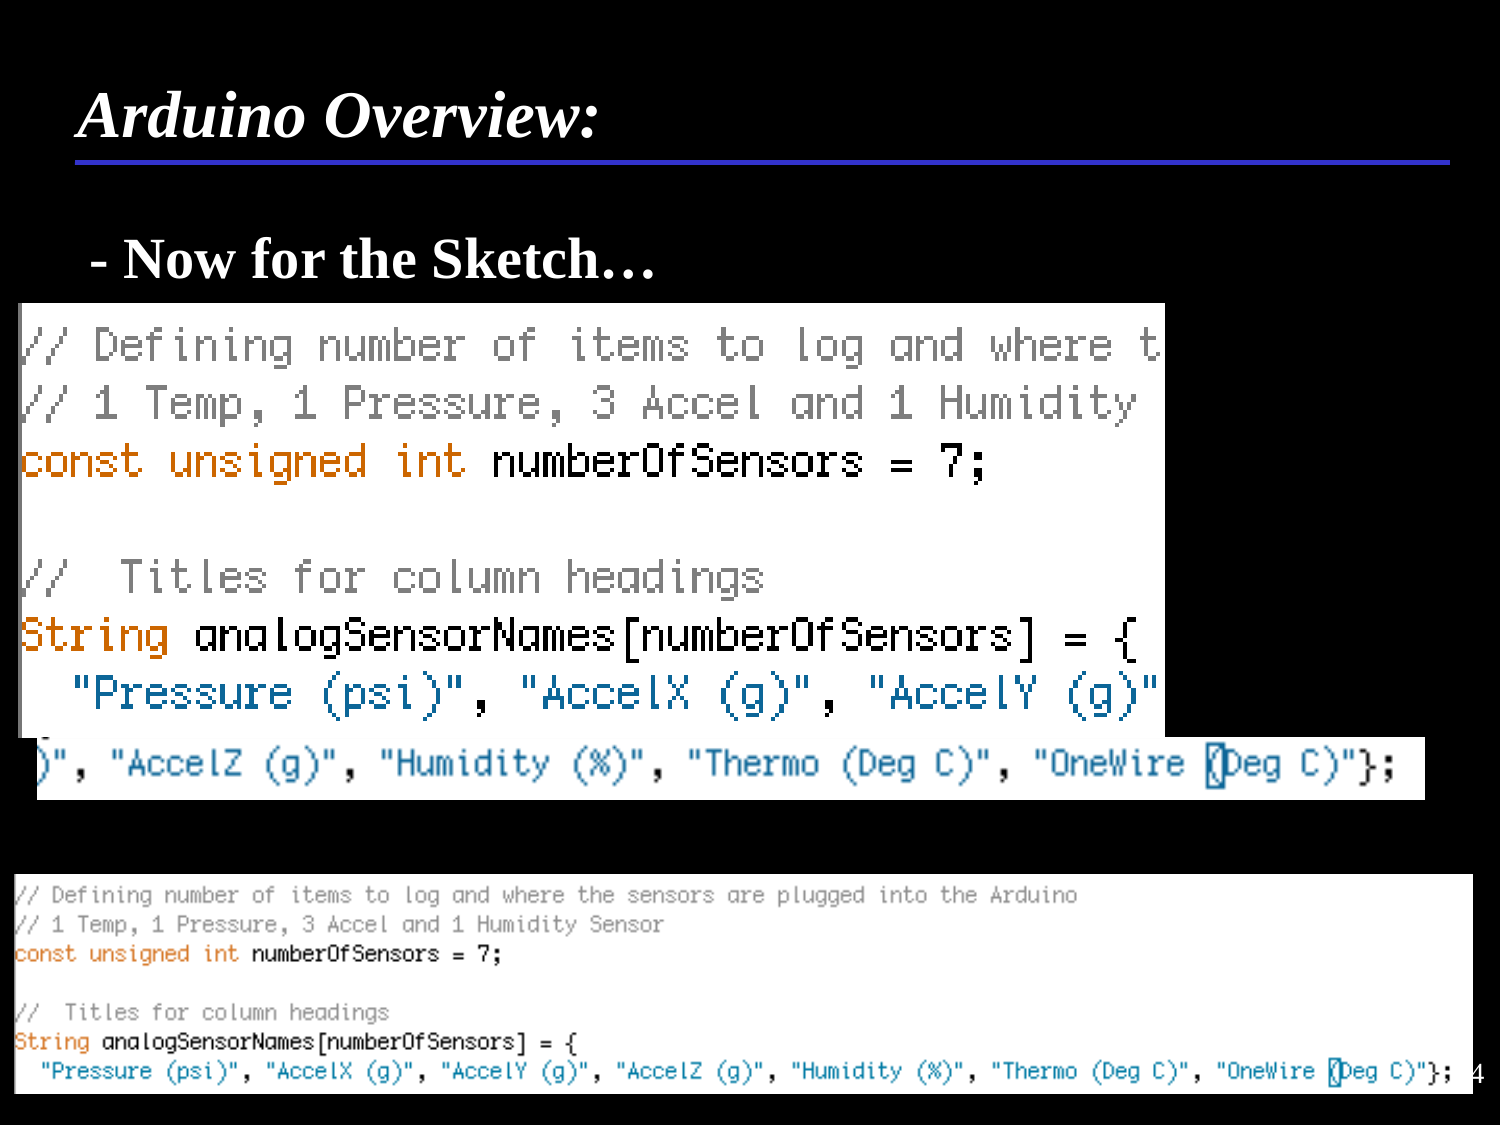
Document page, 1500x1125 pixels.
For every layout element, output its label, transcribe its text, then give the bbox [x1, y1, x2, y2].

slide_number 74 [1149, 1046, 1500, 1125]
picture [14, 874, 1474, 1094]
text_box - Now for the Sketch… [74, 212, 1413, 298]
text_box Arduino Overview: [62, 62, 1175, 158]
picture [18, 302, 1426, 804]
